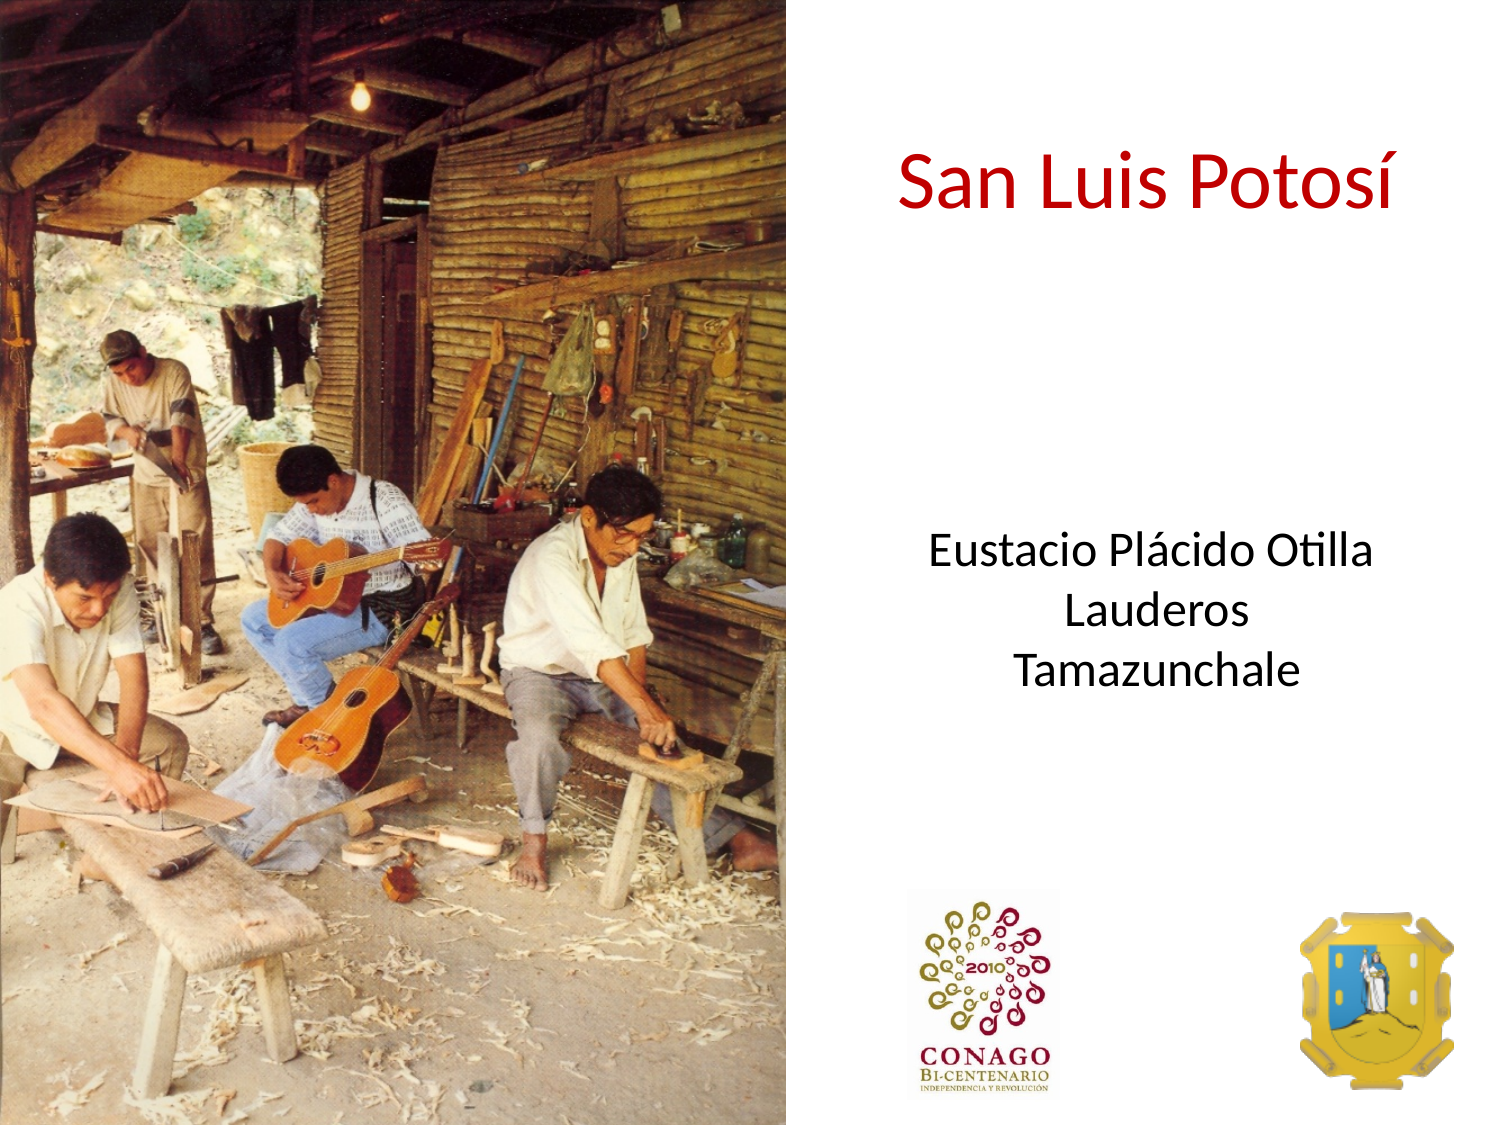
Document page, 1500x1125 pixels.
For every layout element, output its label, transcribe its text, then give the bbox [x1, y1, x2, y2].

picture [906, 888, 1060, 1102]
text_box Eustacio Plácido Otilla Lauderos Tamazunchale [913, 508, 1401, 704]
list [0, 0, 786, 1125]
title San Luis Potosí [830, 81, 1463, 269]
picture [1300, 912, 1454, 1091]
